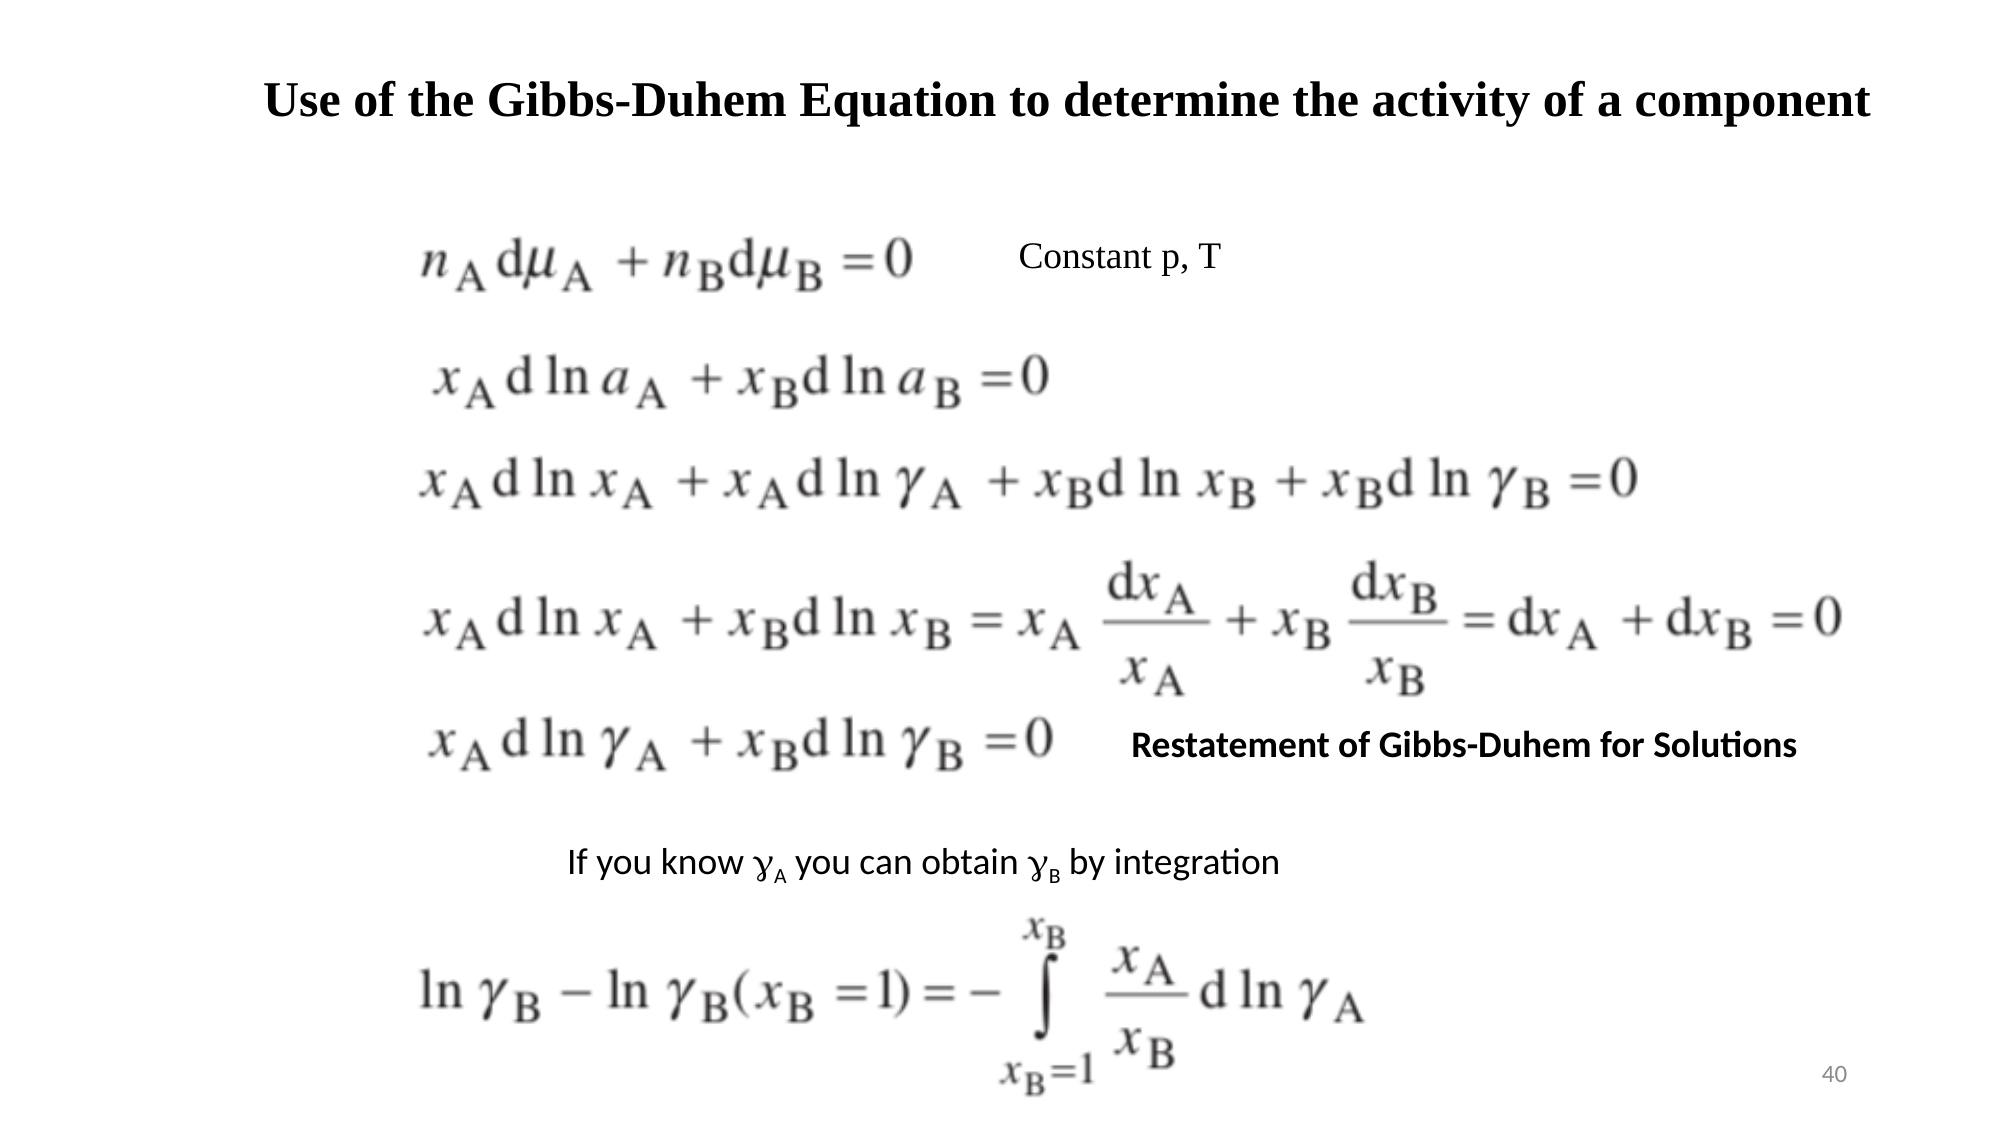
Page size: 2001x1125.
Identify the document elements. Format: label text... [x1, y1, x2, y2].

slide_number 40 [1412, 1042, 1863, 1103]
picture [395, 328, 1863, 806]
text_box Constant p, T [1003, 223, 1367, 284]
picture [395, 194, 938, 314]
text_box If you know gA you can obtain gB by integration [552, 829, 1296, 888]
text_box Use of the Gibbs-Duhem Equation to determine the activity of a component [248, 58, 1887, 134]
picture [395, 888, 1382, 1112]
text_box Restatement of Gibbs-Duhem for Solutions [1116, 713, 1814, 773]
